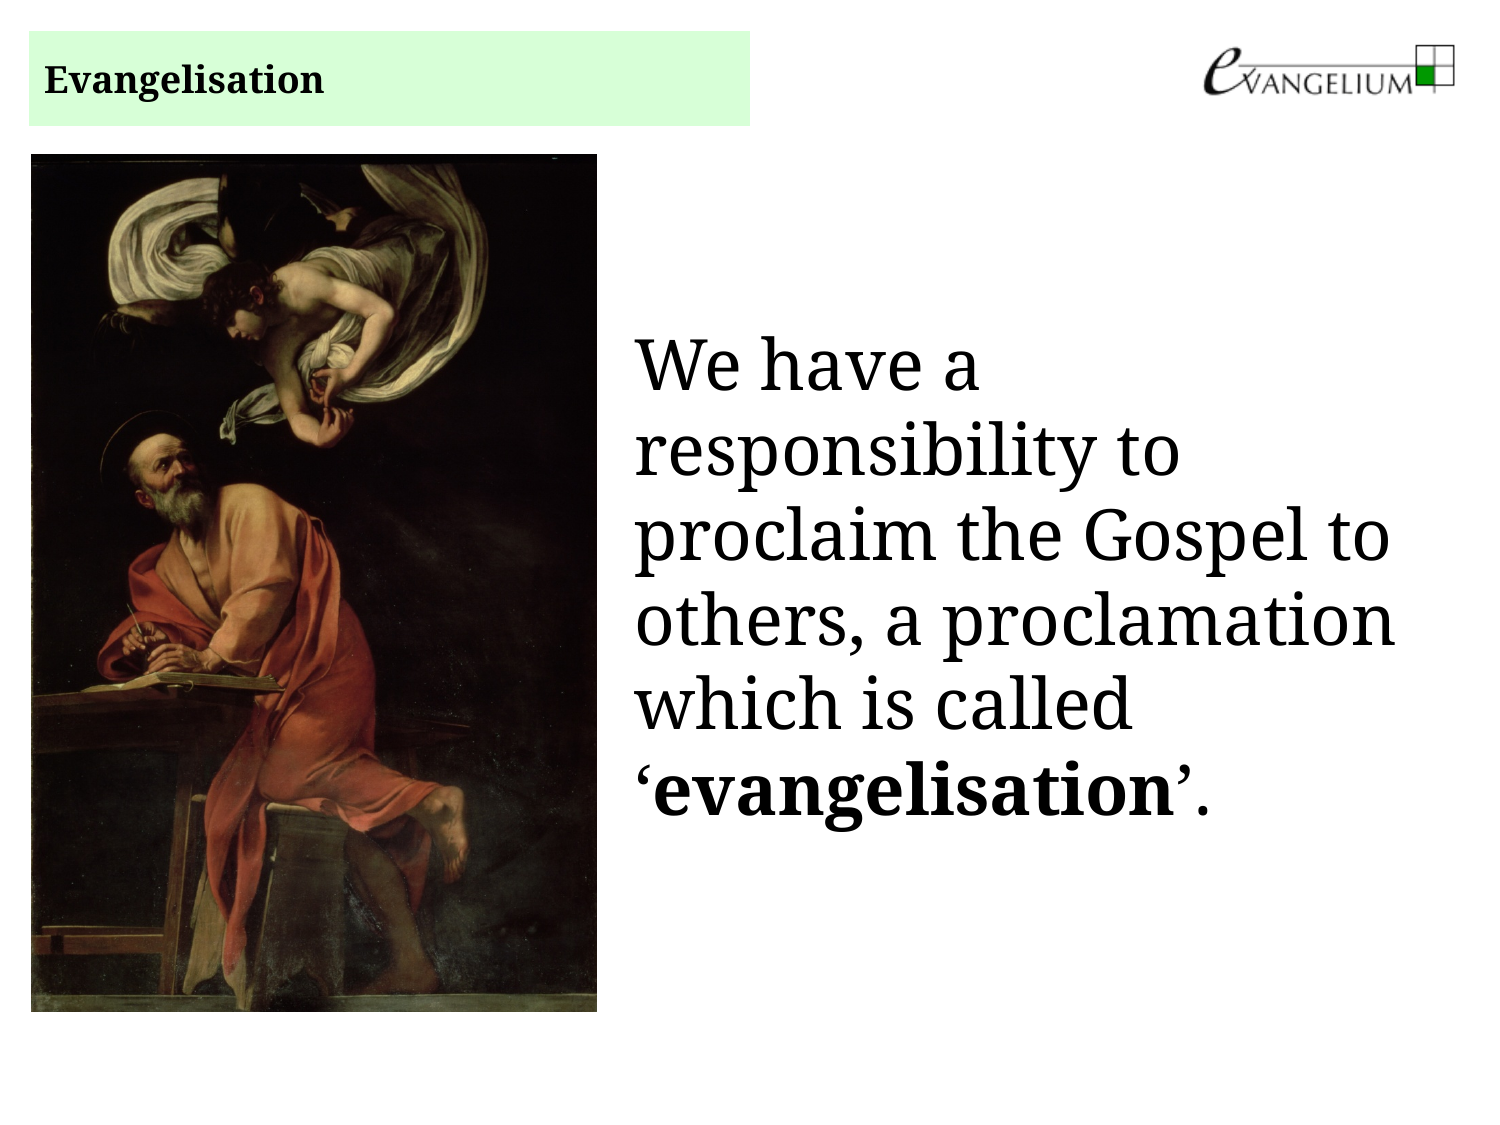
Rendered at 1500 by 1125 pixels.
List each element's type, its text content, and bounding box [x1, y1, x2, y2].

text_box We have a responsibility to proclaim the Gospel to others, a proclamation which is called ‘evangelisation’. [620, 312, 1459, 837]
picture [30, 154, 597, 1012]
picture [1198, 42, 1458, 103]
text_box Evangelisation [29, 31, 750, 126]
